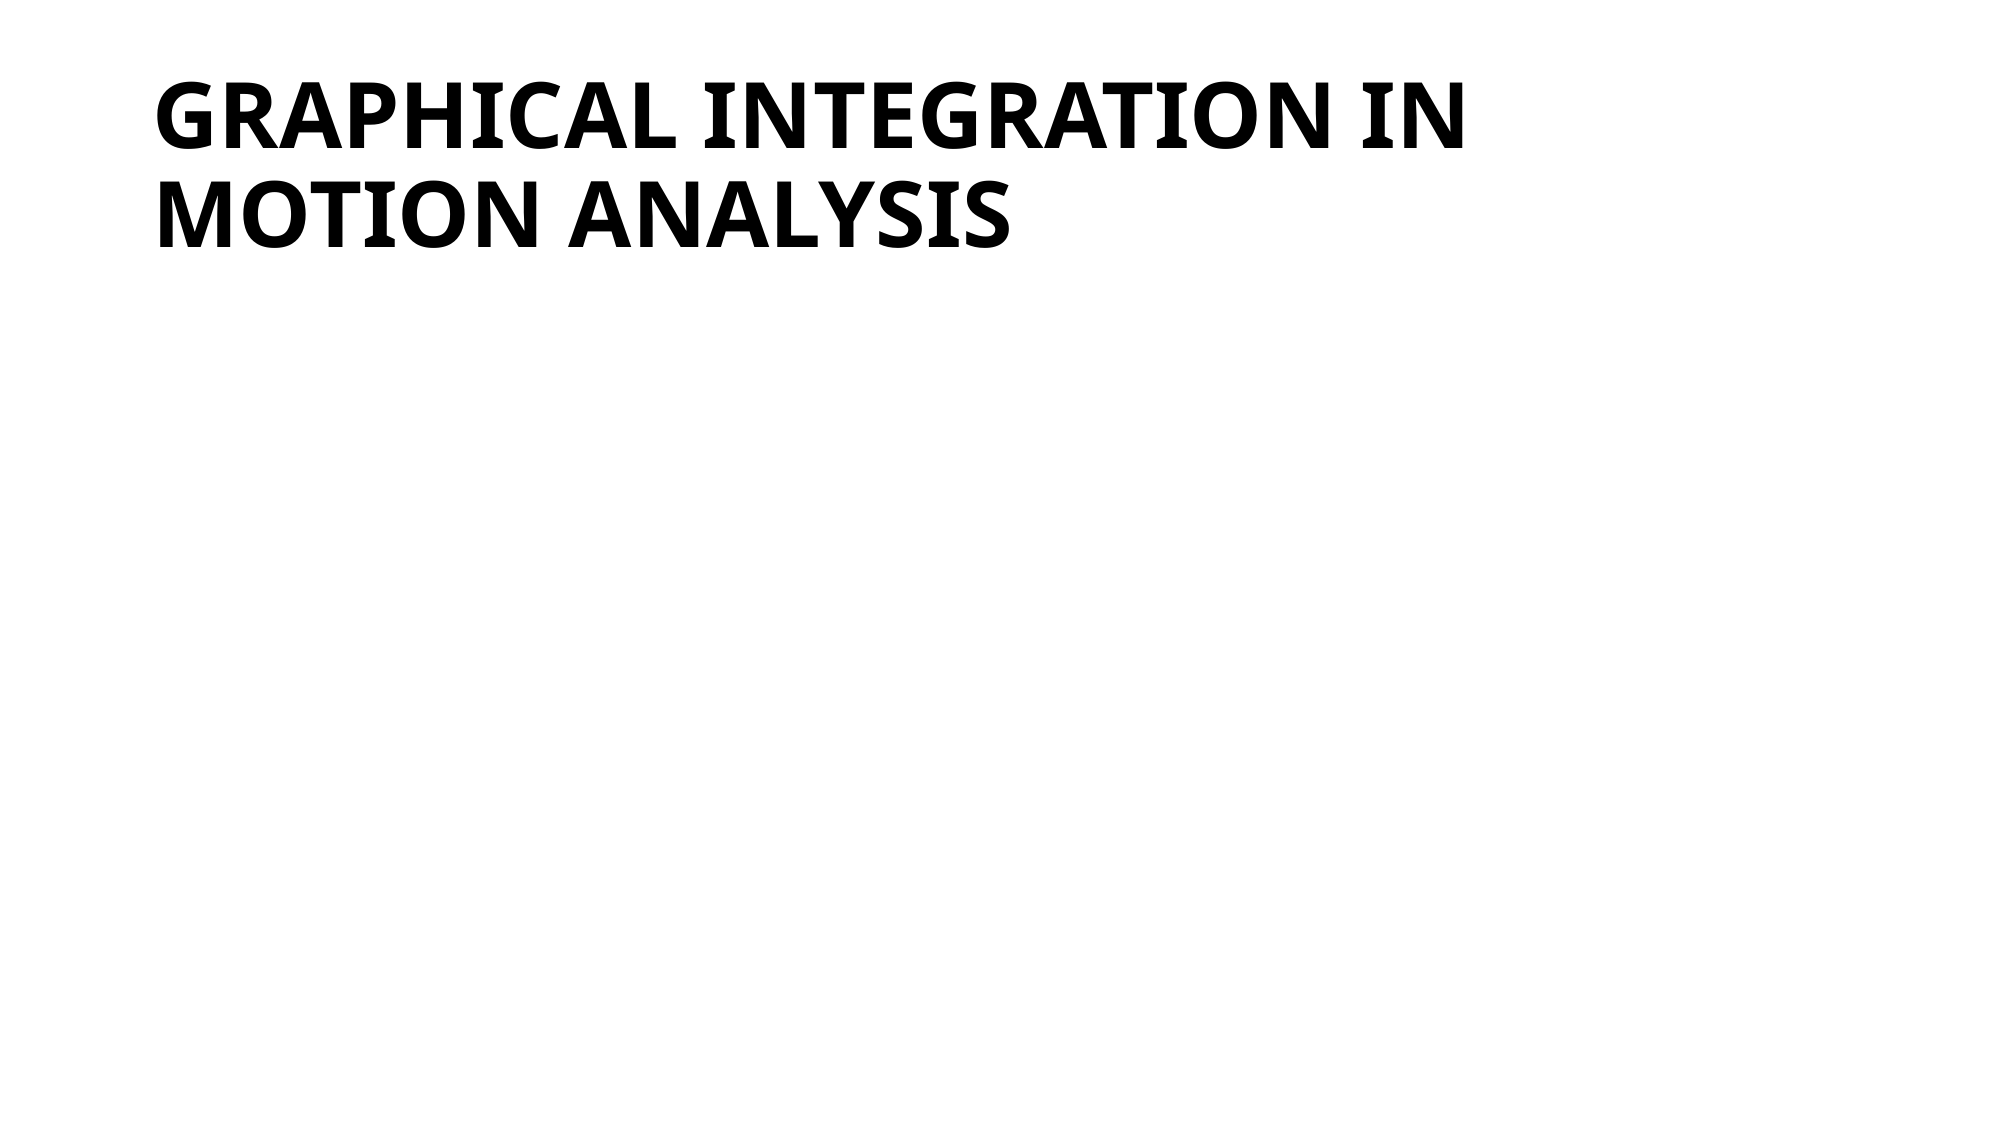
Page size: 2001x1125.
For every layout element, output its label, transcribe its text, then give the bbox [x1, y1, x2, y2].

title GRAPHICAL INTEGRATION IN MOTION ANALYSIS [137, 59, 1863, 278]
